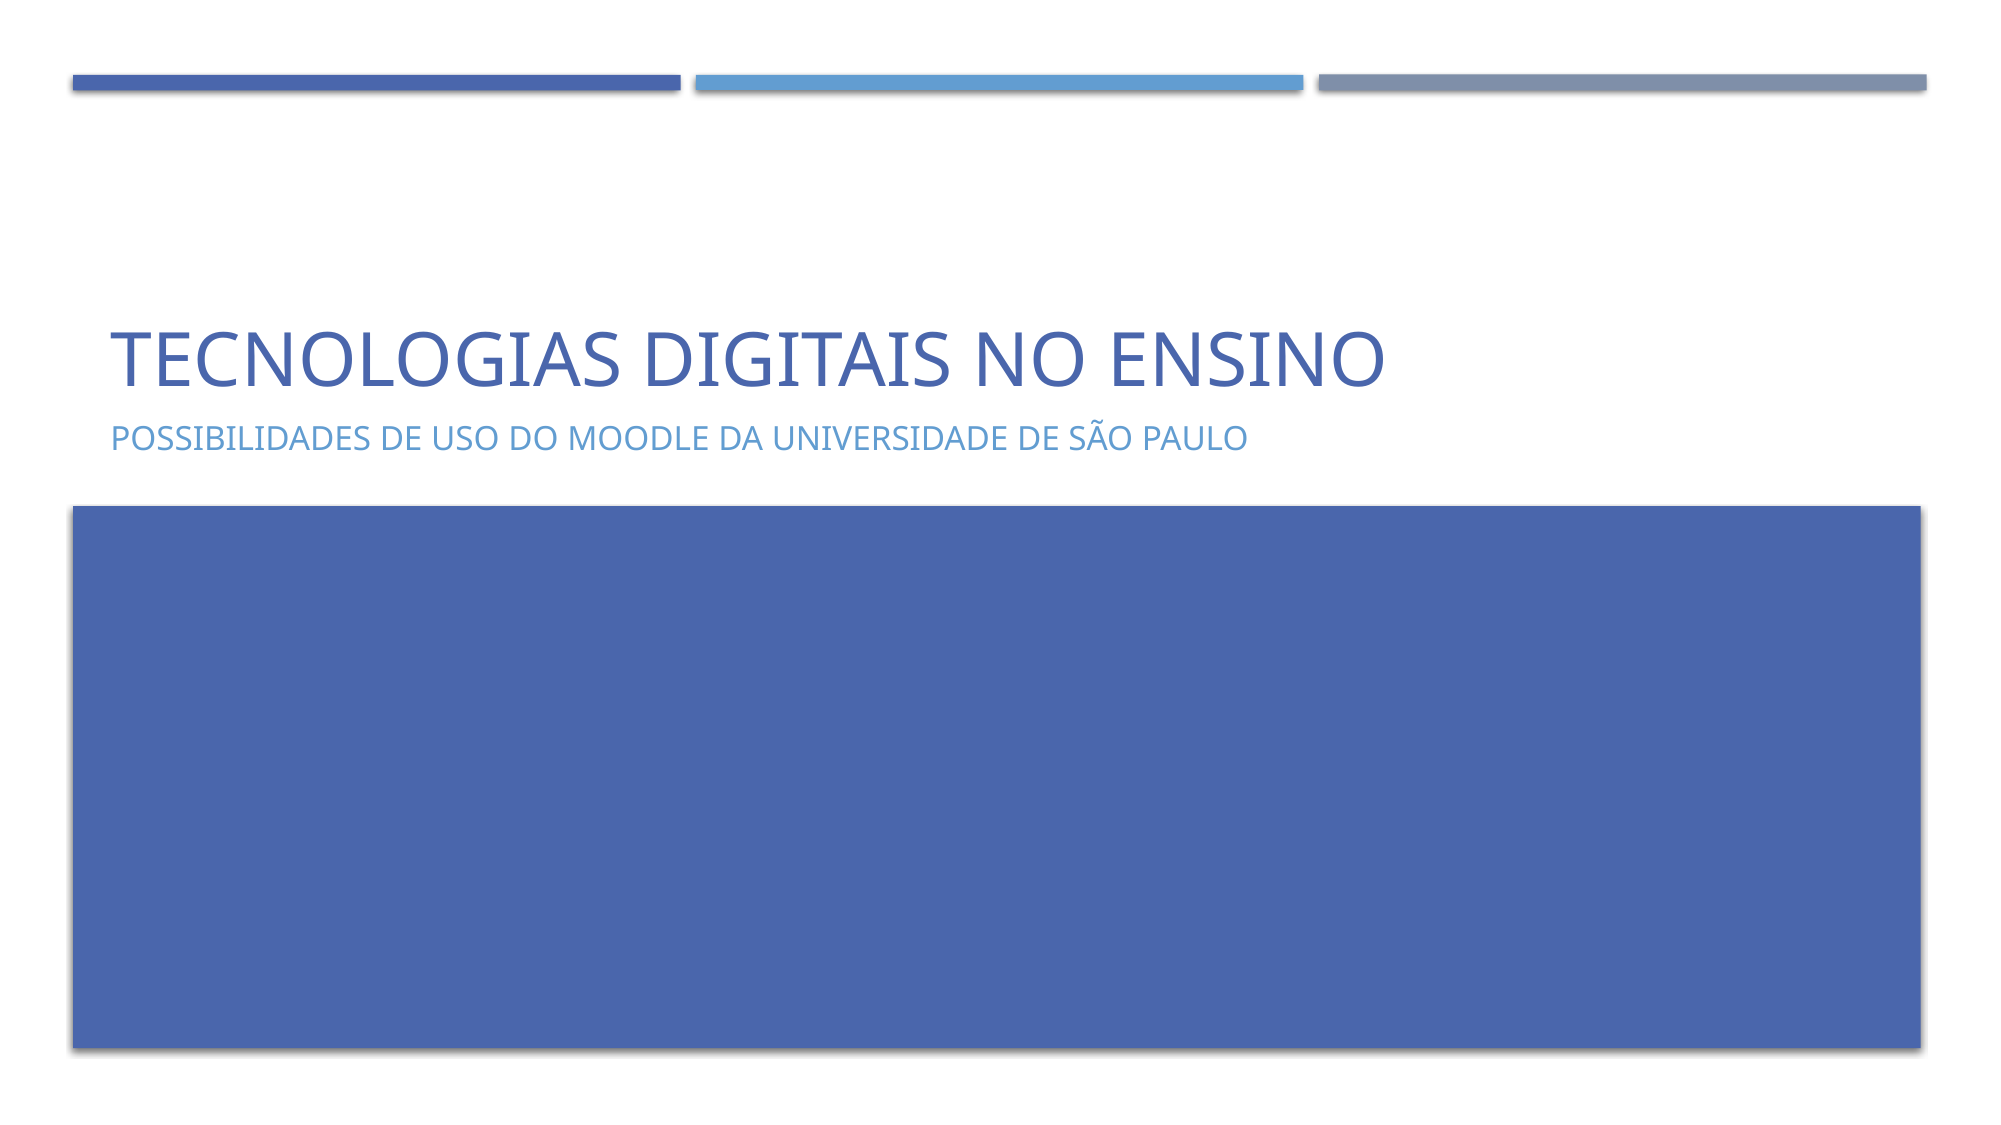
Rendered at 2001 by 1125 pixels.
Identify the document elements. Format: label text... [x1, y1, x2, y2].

title Tecnologias digitais no ensino [95, 167, 1899, 409]
subtitle Possibilidades de uso do moodle da universidade de são paulo [95, 409, 1899, 507]
